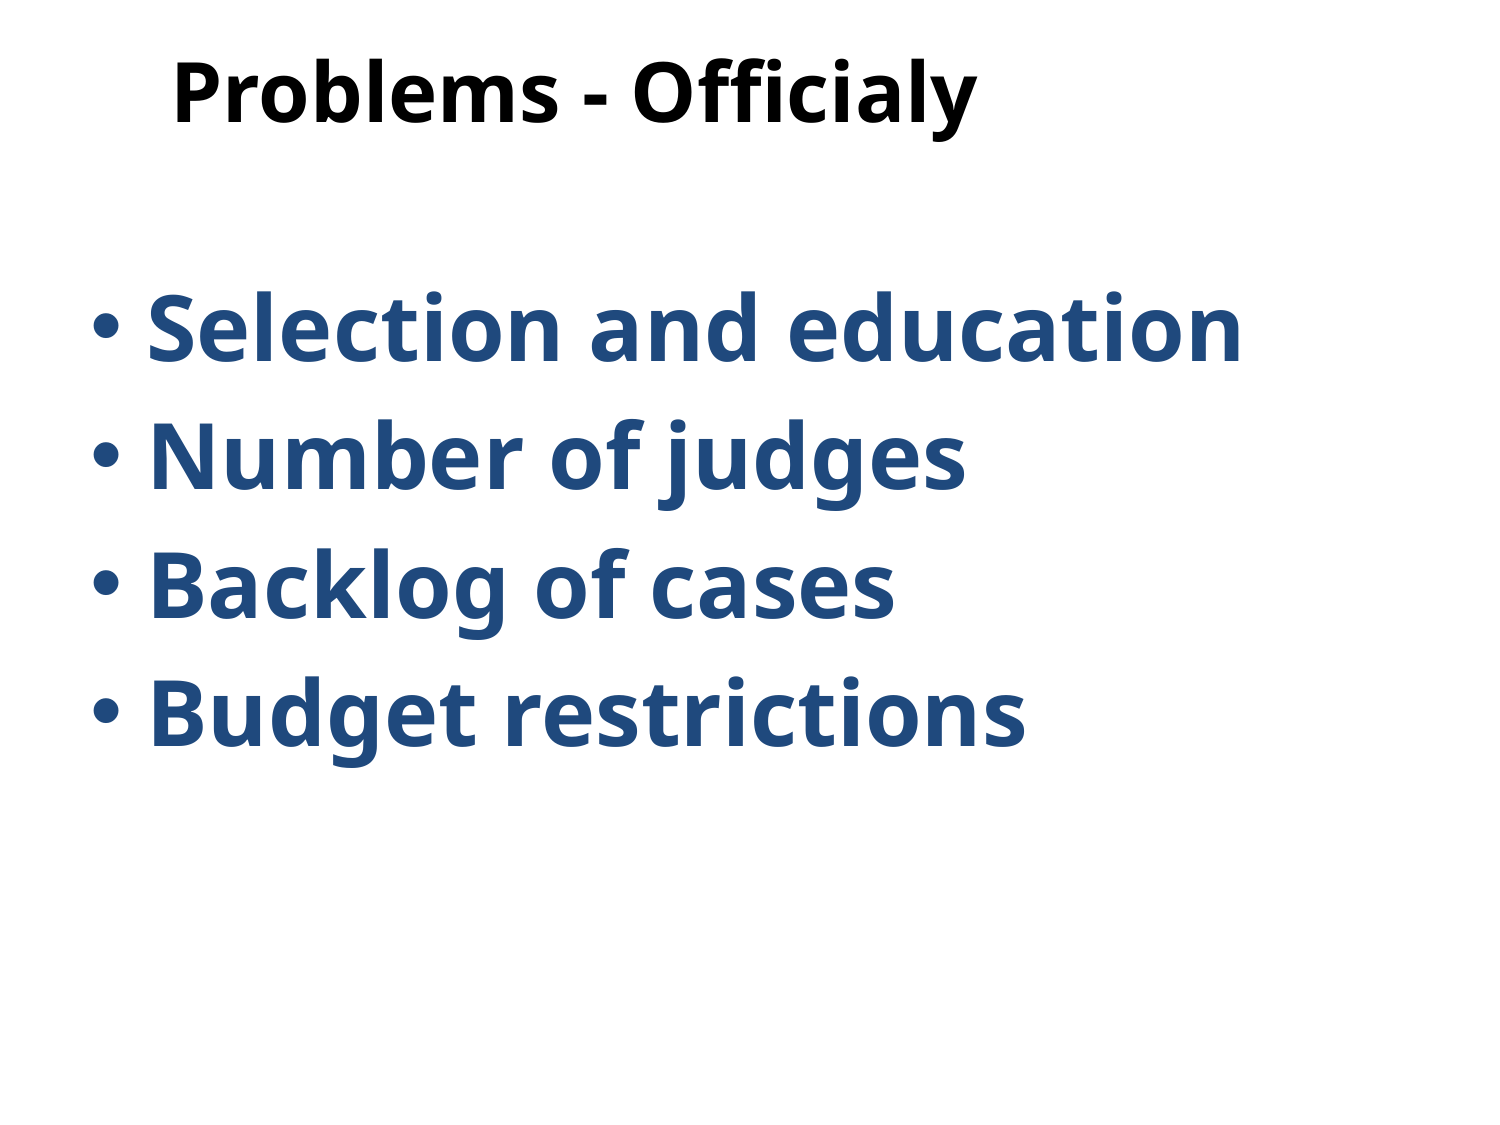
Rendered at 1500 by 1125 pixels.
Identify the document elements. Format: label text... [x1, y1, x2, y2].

list Selection and education Number of judges Backlog of cases Budget restrictions [75, 262, 1425, 1005]
title Problems - Officialy: A Short List [75, 45, 1425, 233]
